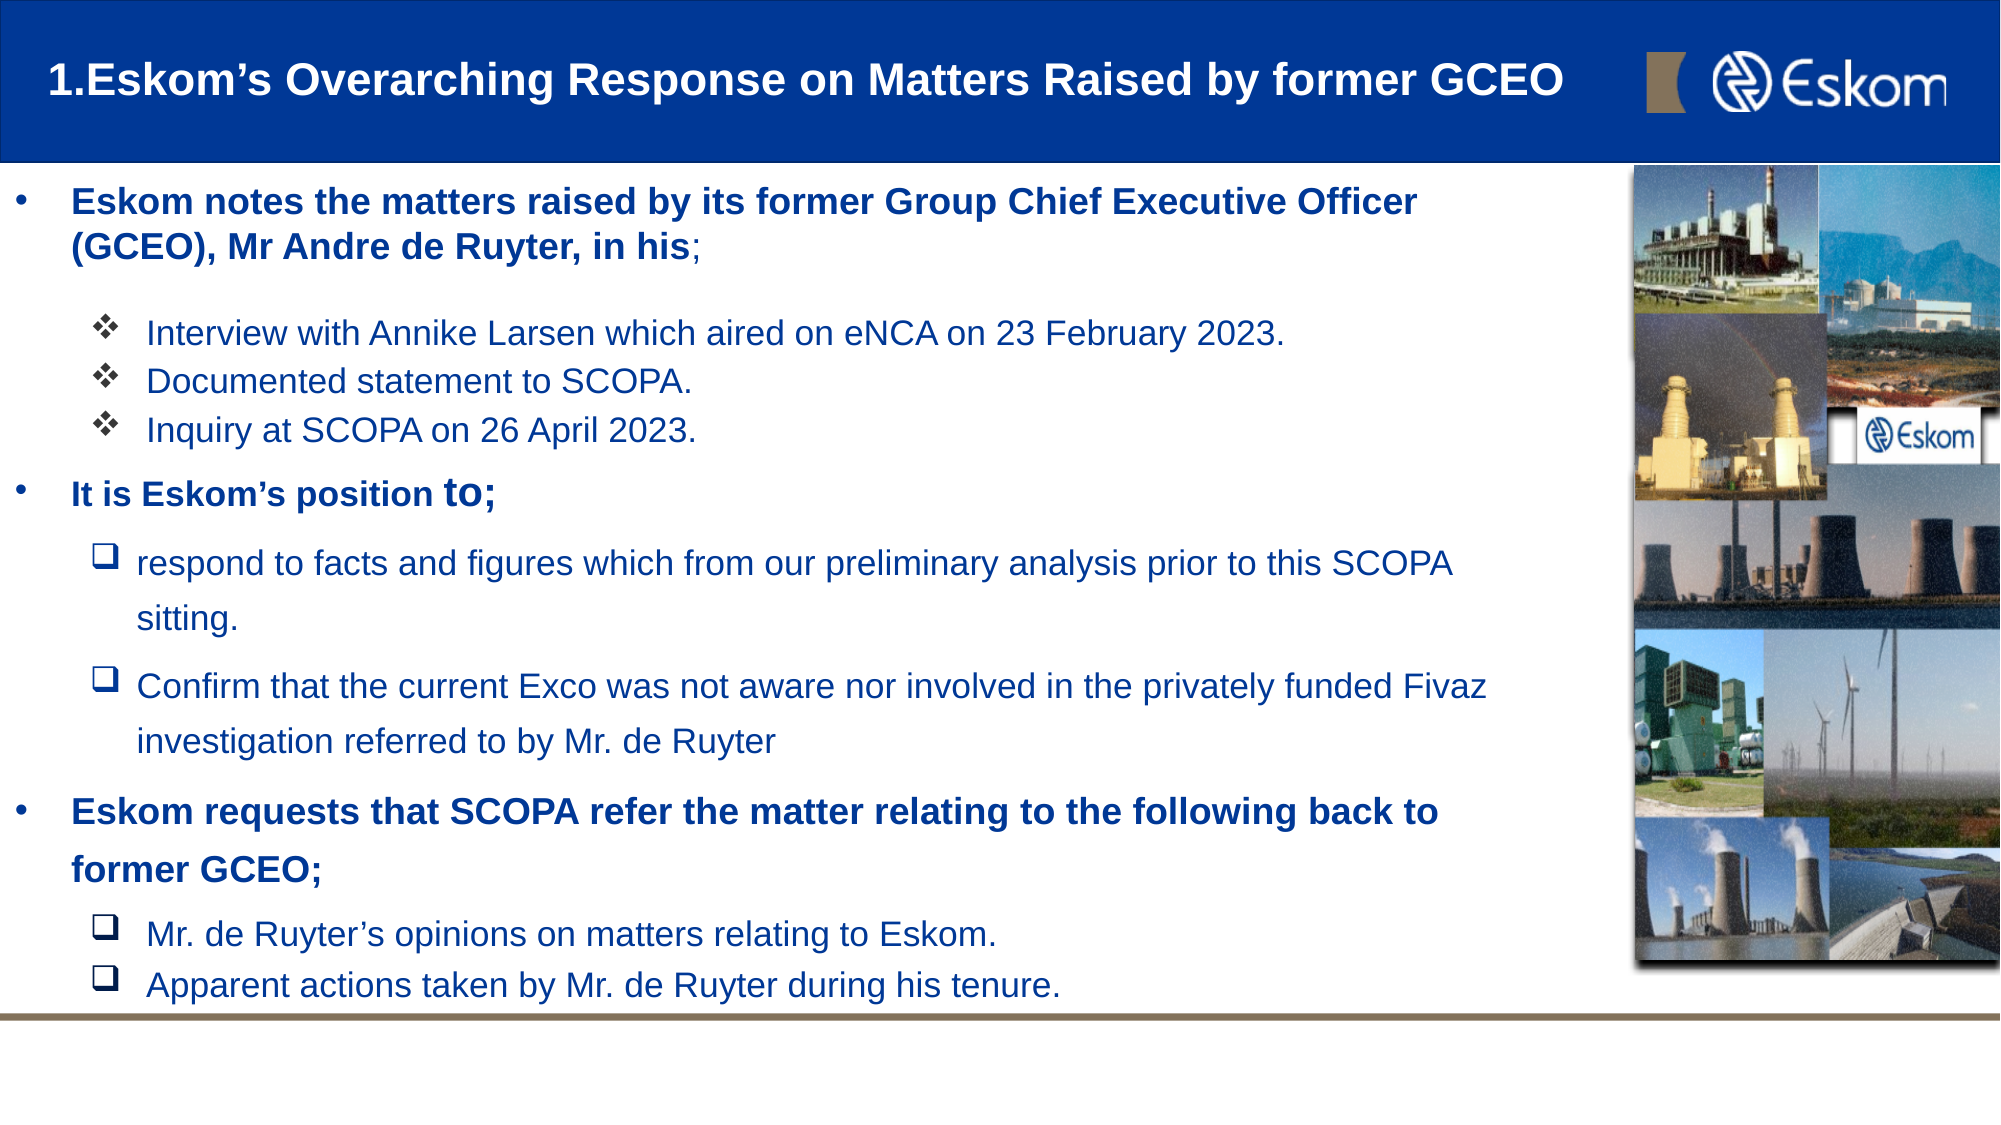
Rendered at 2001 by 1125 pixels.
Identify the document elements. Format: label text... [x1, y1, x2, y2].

picture [1634, 165, 2000, 960]
title 1.Eskom’s Overarching Response on Matters Raised by former GCEO [32, 25, 1794, 135]
text_box Eskom notes the matters raised by its former Group Chief Executive Officer (GCEO), Mr Andre de Ruyter, in his; Interview with Annike Larsen which aired on eNCA on 23 February 2023. Documented statement to SCOPA. Inquiry at SCOPA on 26 April 2023. It is Eskom’s position to; respond to facts and figures which from our preliminary analysis prior to this SCOPA sitting. Confirm that the current Exco was not aware nor involved in the privately funded Fivaz investigation referred to by Mr. de Ruyter Eskom requests that SCOPA refer the matter relating to the following back to former GCEO; Mr. de Ruyter’s opinions on matters relating to Eskom. Apparent actions taken by Mr. de Ruyter during his tenure. [0, 169, 1579, 1066]
